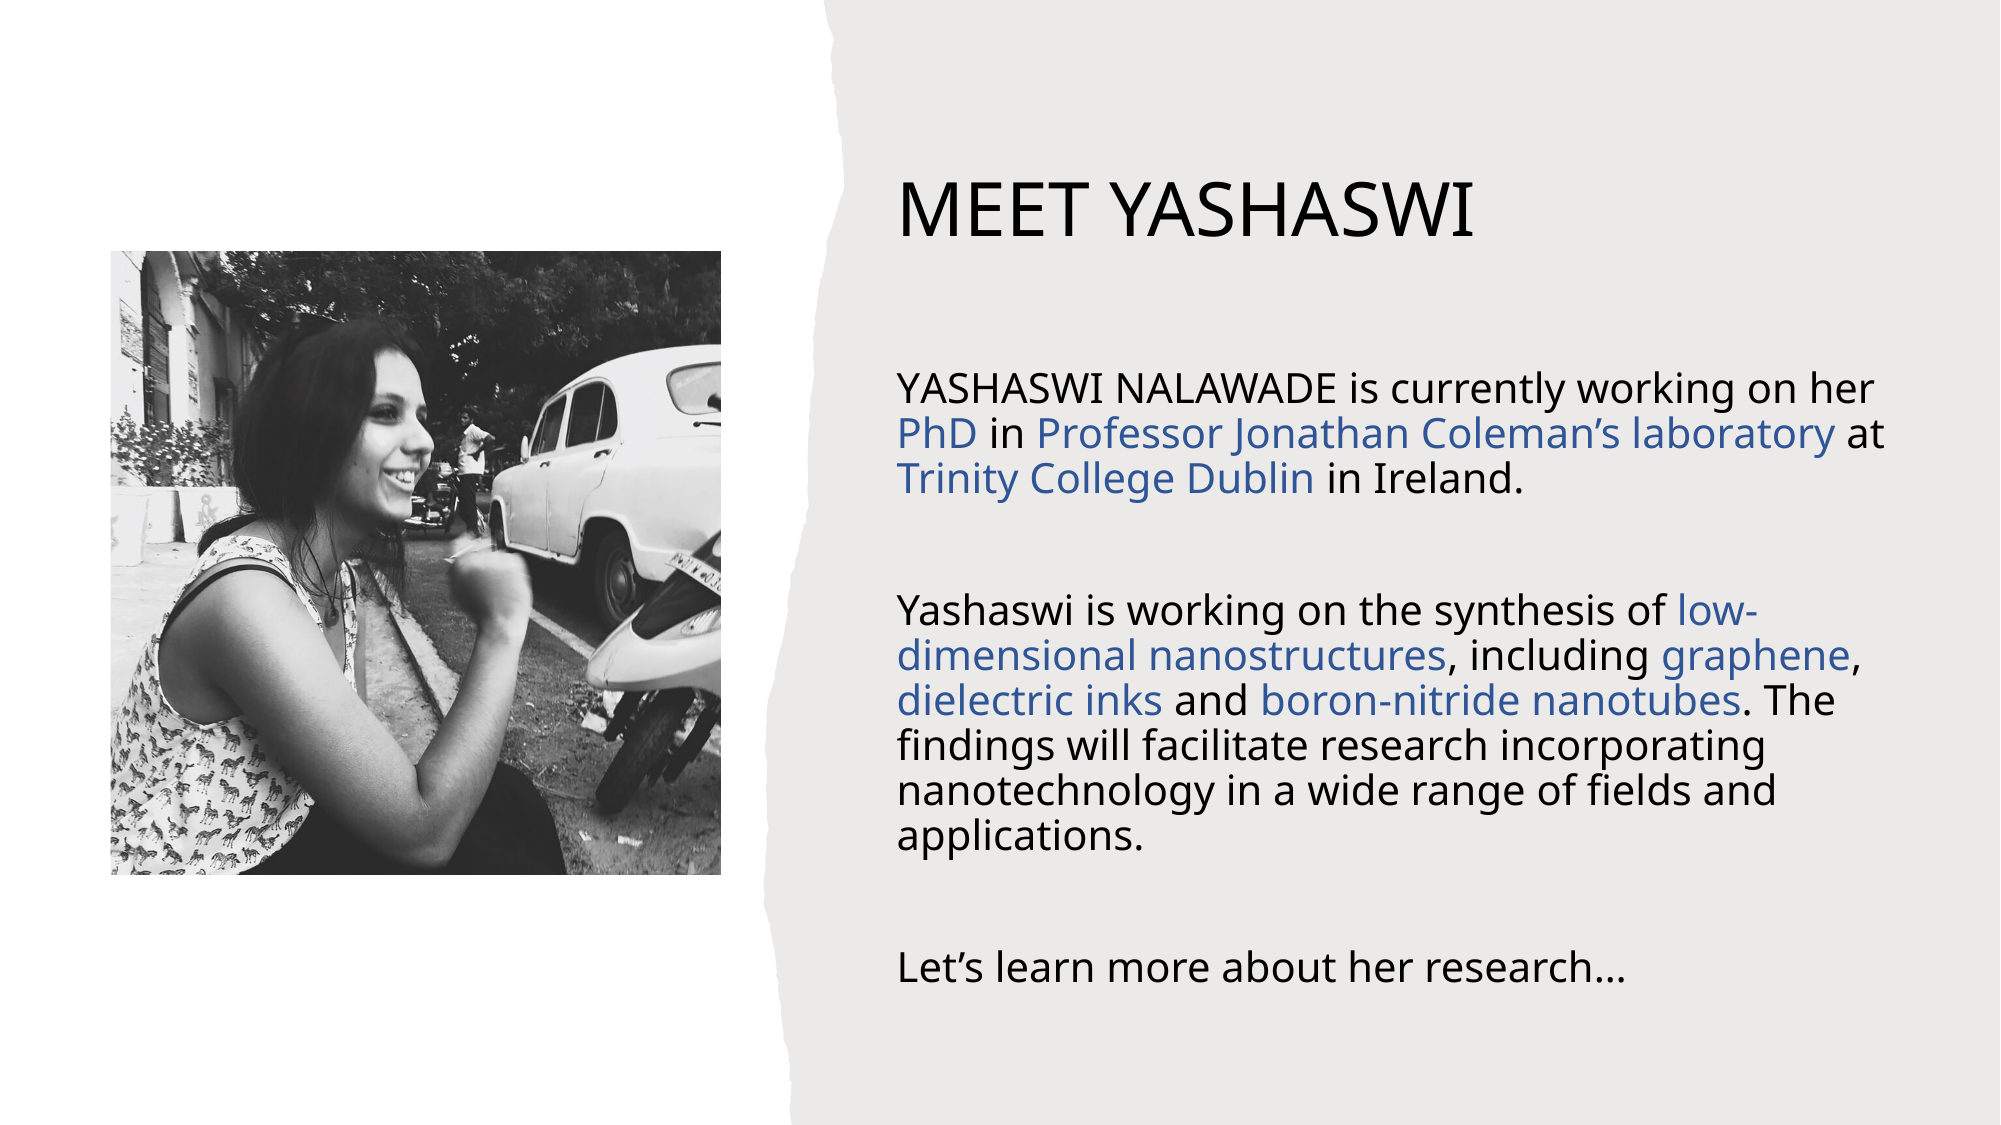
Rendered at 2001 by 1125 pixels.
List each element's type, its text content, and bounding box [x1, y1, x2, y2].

title MEET YASHASWI [881, 103, 1753, 321]
picture [110, 251, 721, 875]
text_box [762, 0, 2000, 1125]
text_box [0, 0, 843, 1125]
list YASHASWI NALAWADE is currently working on her PhD in Professor Jonathan Coleman’s laboratory at Trinity College Dublin in Ireland. Yashaswi is working on the synthesis of low-dimensional nanostructures, including graphene, dielectric inks and boron-nitride nanotubes. The findings will facilitate research incorporating nanotechnology in a wide range of fields and applications. Let’s learn more about her research… [881, 359, 1919, 1002]
